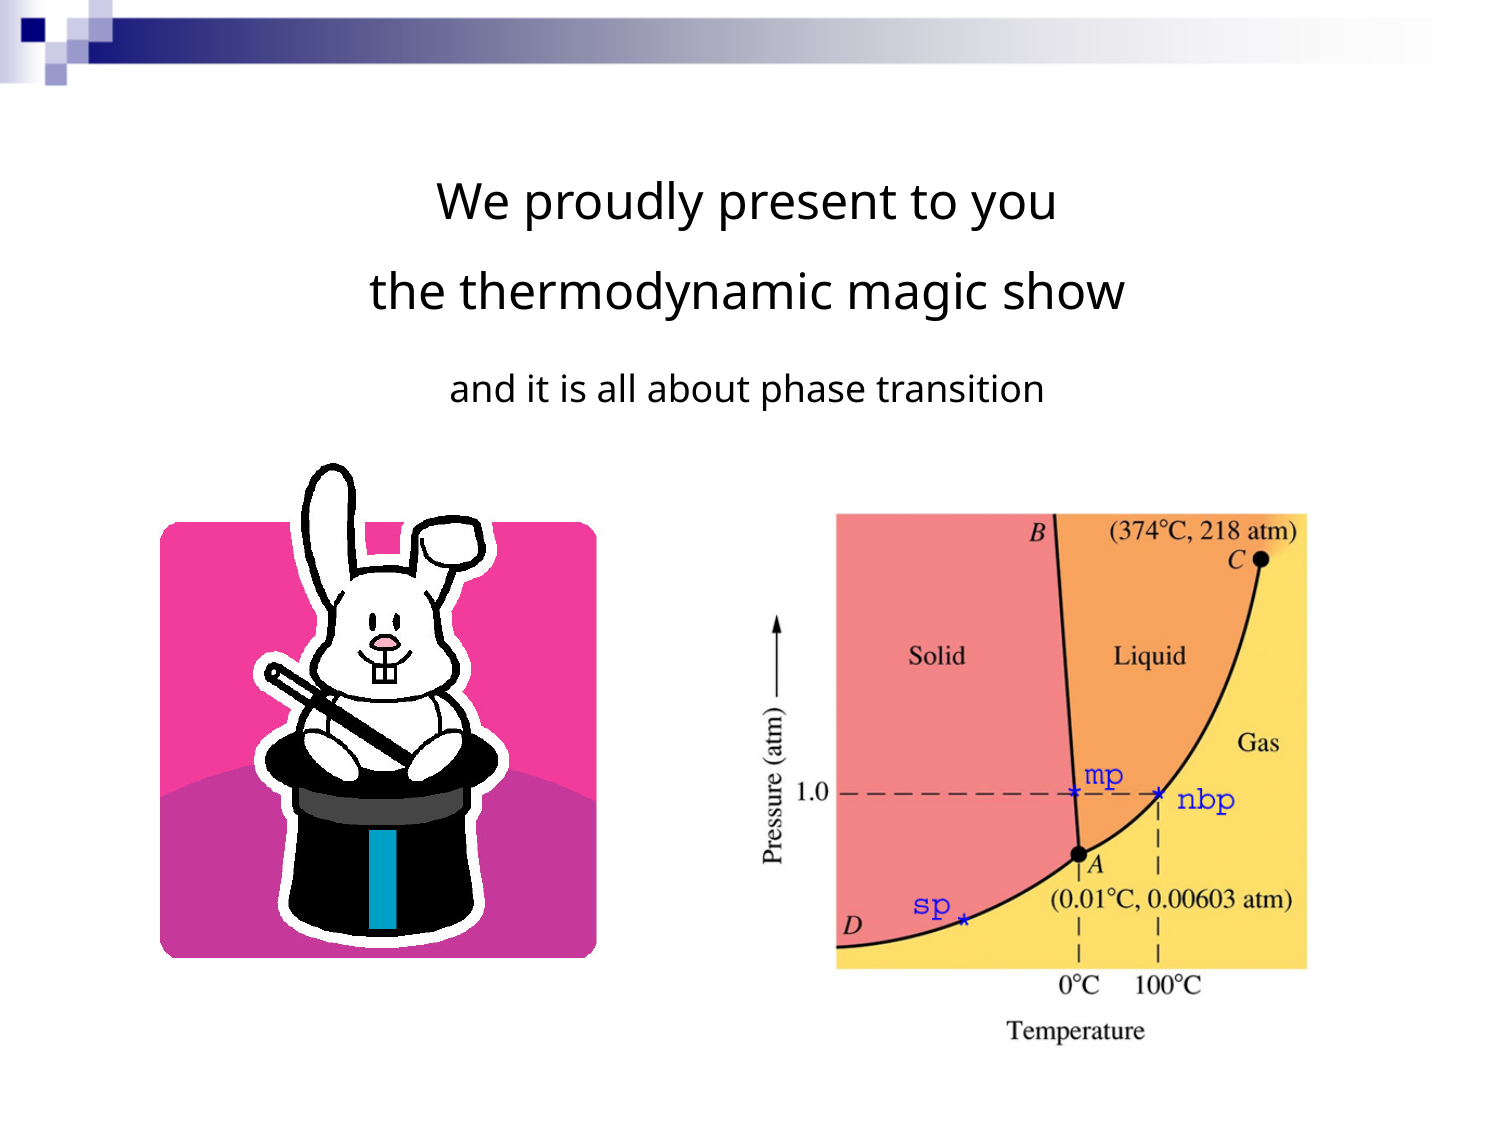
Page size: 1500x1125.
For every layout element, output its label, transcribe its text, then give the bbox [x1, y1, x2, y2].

picture [0, 0, 1500, 1125]
text_box We proudly present to you the thermodynamic magic show and it is all about phase transition [354, 162, 1141, 418]
